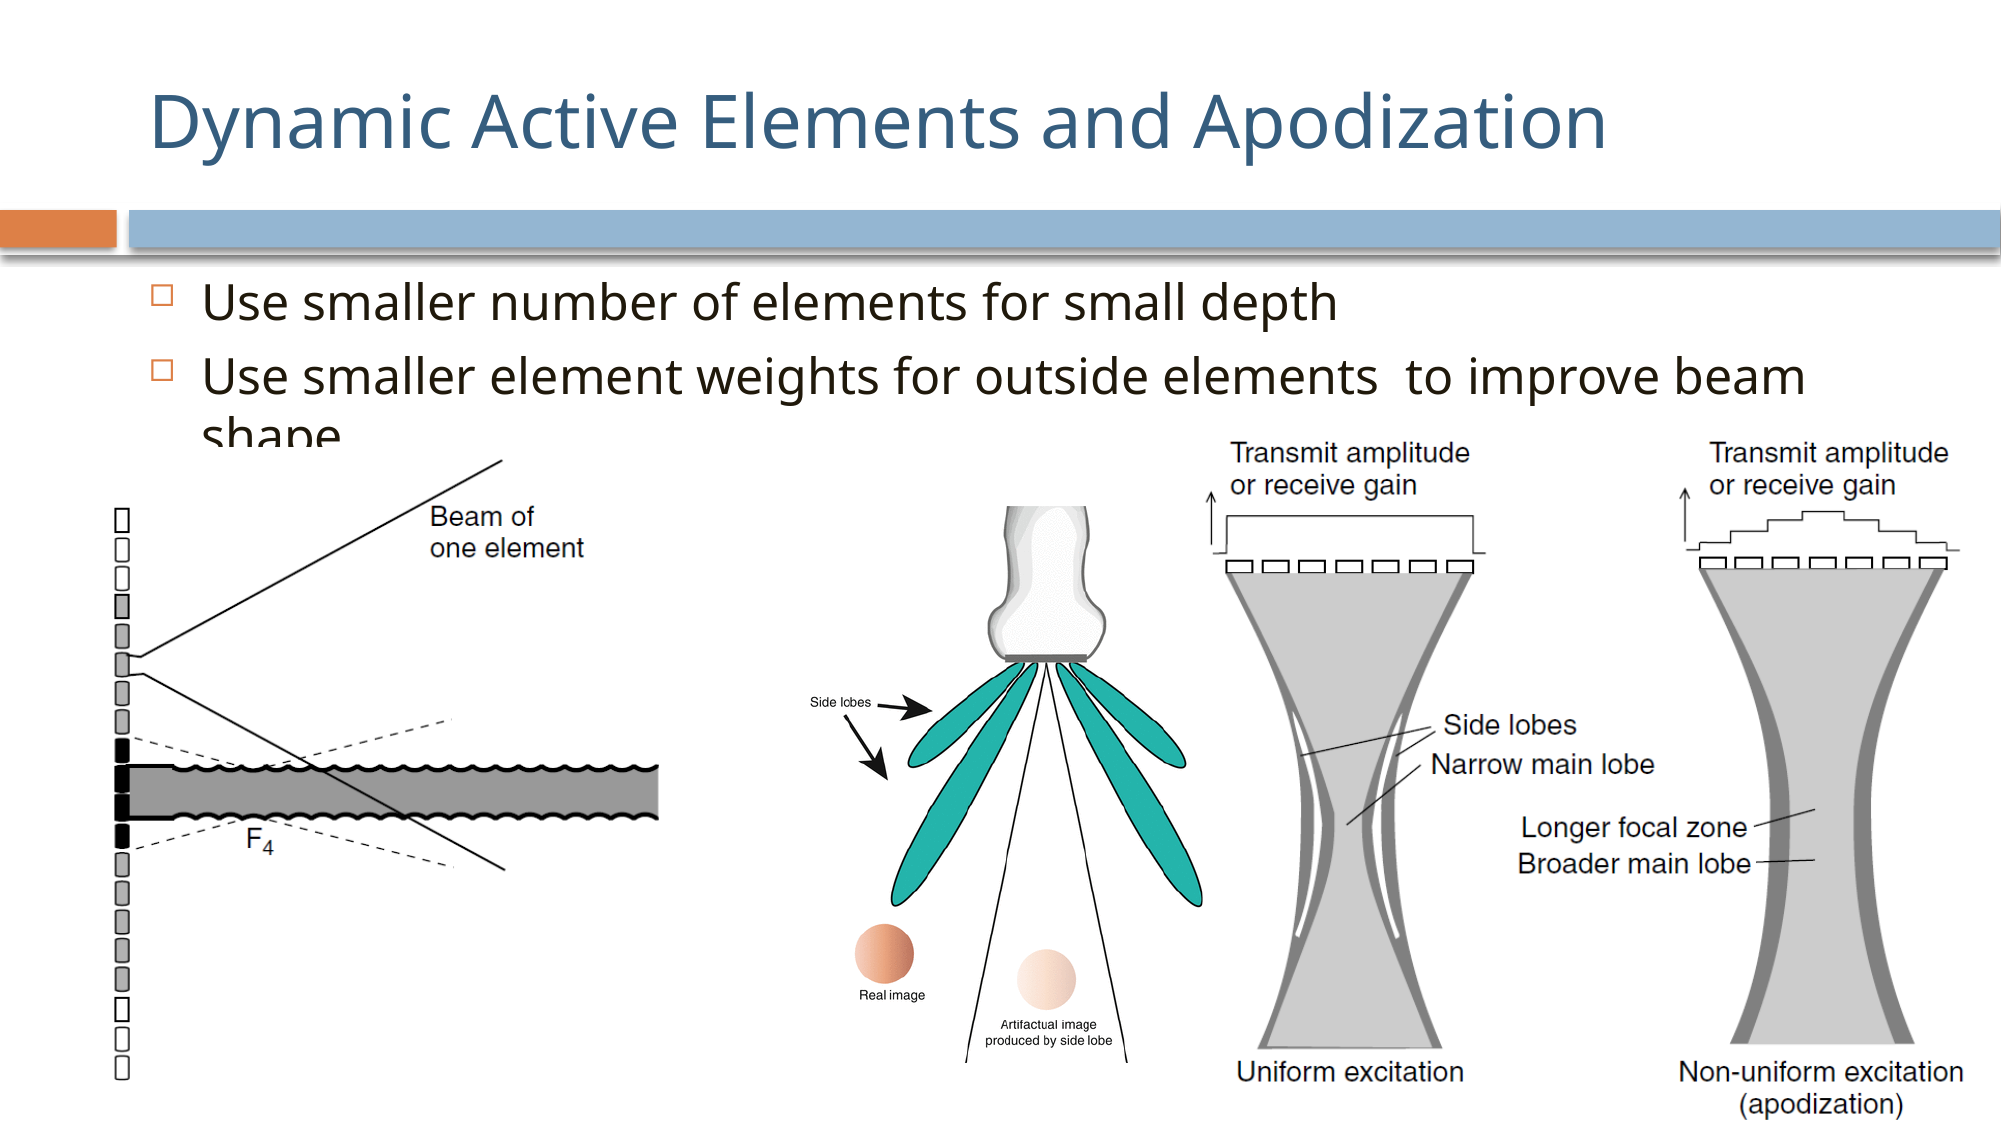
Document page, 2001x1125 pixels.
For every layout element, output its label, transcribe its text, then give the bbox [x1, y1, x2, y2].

list Use smaller number of elements for small depth Use smaller element weights for outside elements to improve beam shape [133, 262, 1918, 1000]
picture [82, 446, 675, 1088]
picture [809, 420, 1985, 1125]
title Dynamic Active Elements and Apodization [133, 37, 1918, 200]
